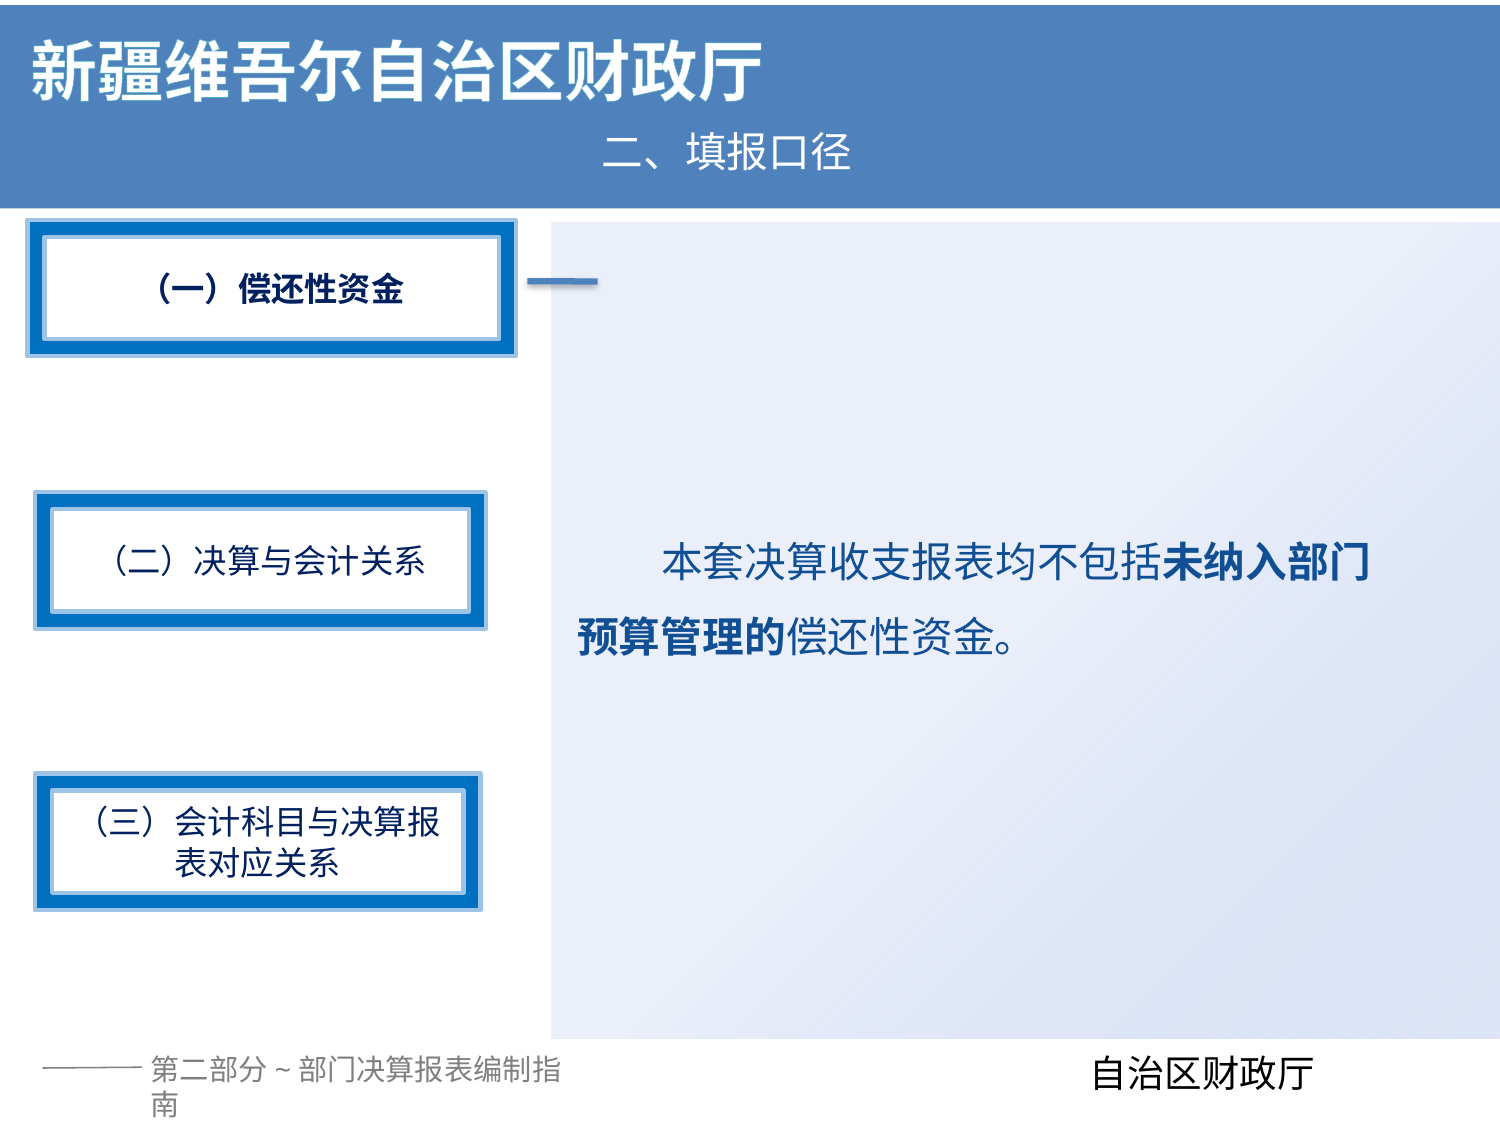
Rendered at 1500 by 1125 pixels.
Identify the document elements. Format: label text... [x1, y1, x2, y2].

text_box （二）决算与会计关系 [33, 490, 488, 631]
text_box （三）会计科目与决算报表对应关系 [33, 771, 483, 912]
text_box 二、填报口径 [586, 118, 867, 184]
slide_number [1144, 1048, 1495, 1107]
text_box 第二部分~部门决算报表编制指南 [135, 1043, 598, 1125]
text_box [527, 222, 1500, 1040]
text_box （一）偿还性资金 [25, 218, 518, 358]
